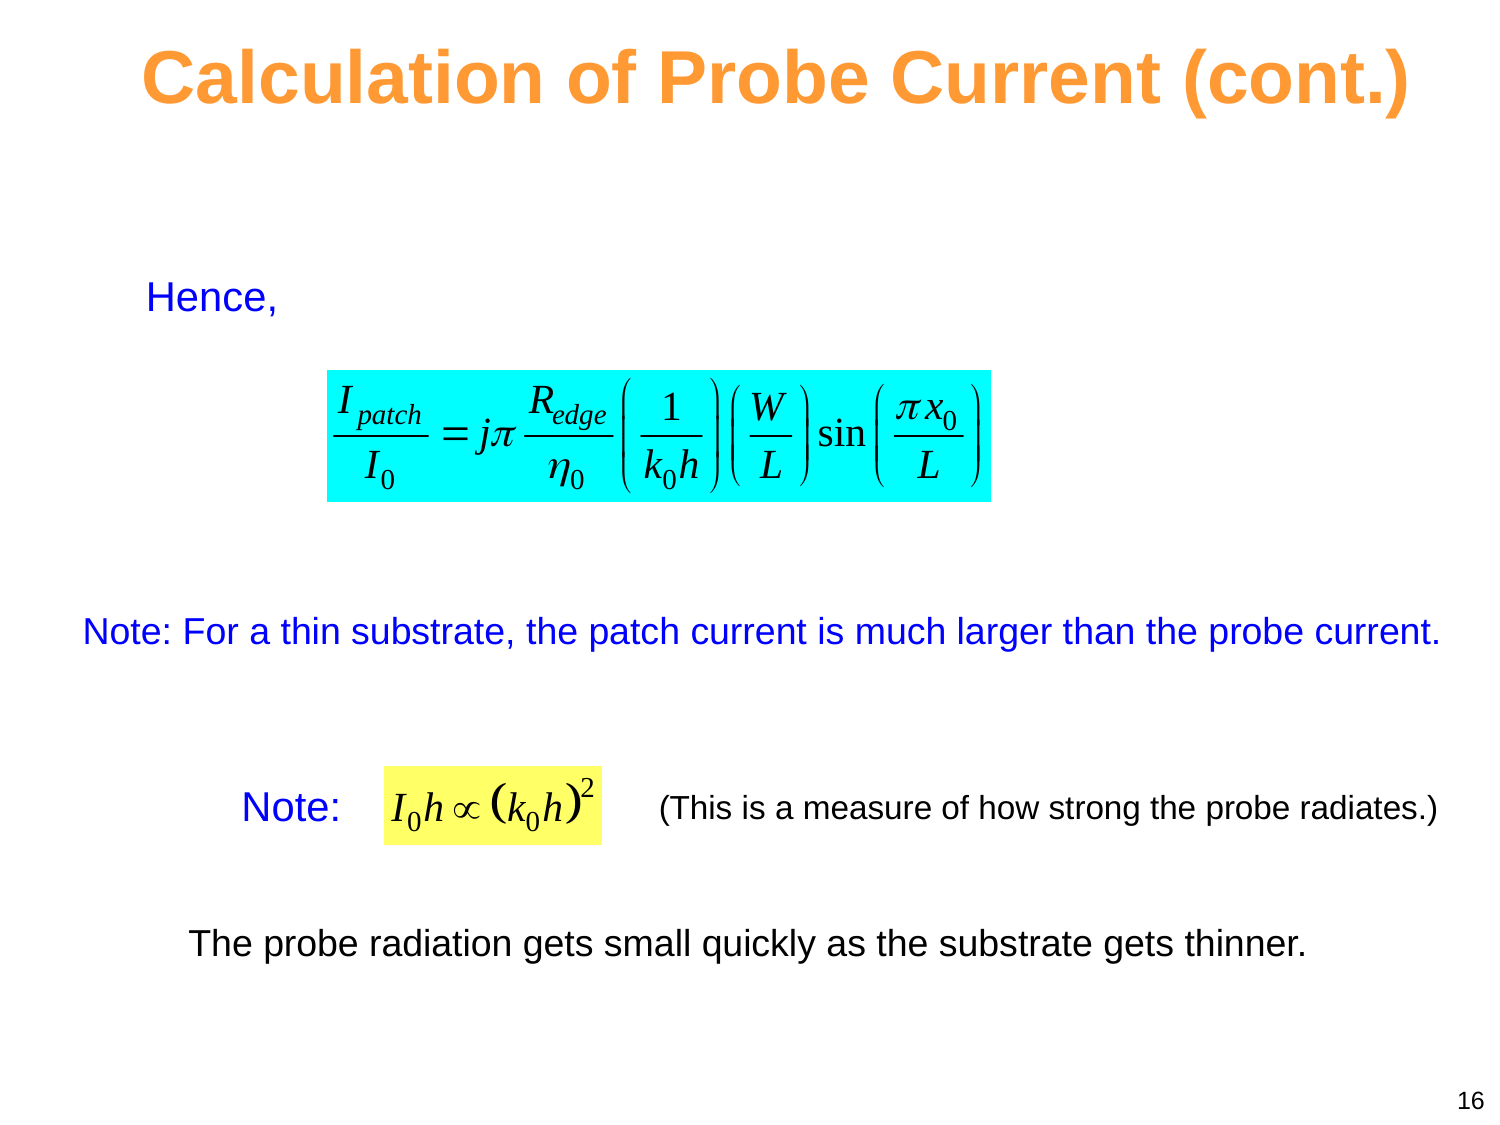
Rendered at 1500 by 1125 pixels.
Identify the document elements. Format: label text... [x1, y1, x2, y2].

text_box Hence, [145, 270, 279, 321]
text_box (This is a measure of how strong the probe radiates.) [643, 779, 1455, 834]
text_box Calculation of Probe Current (cont.) [84, 34, 1470, 113]
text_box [326, 370, 992, 502]
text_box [383, 765, 602, 846]
text_box The probe radiation gets small quickly as the substrate gets thinner. [173, 911, 1323, 972]
text_box Note: For a thin substrate, the patch current is much larger than the probe current. [67, 599, 1458, 660]
slide_number 16 [1149, 1046, 1500, 1125]
text_box Note: [241, 780, 342, 831]
